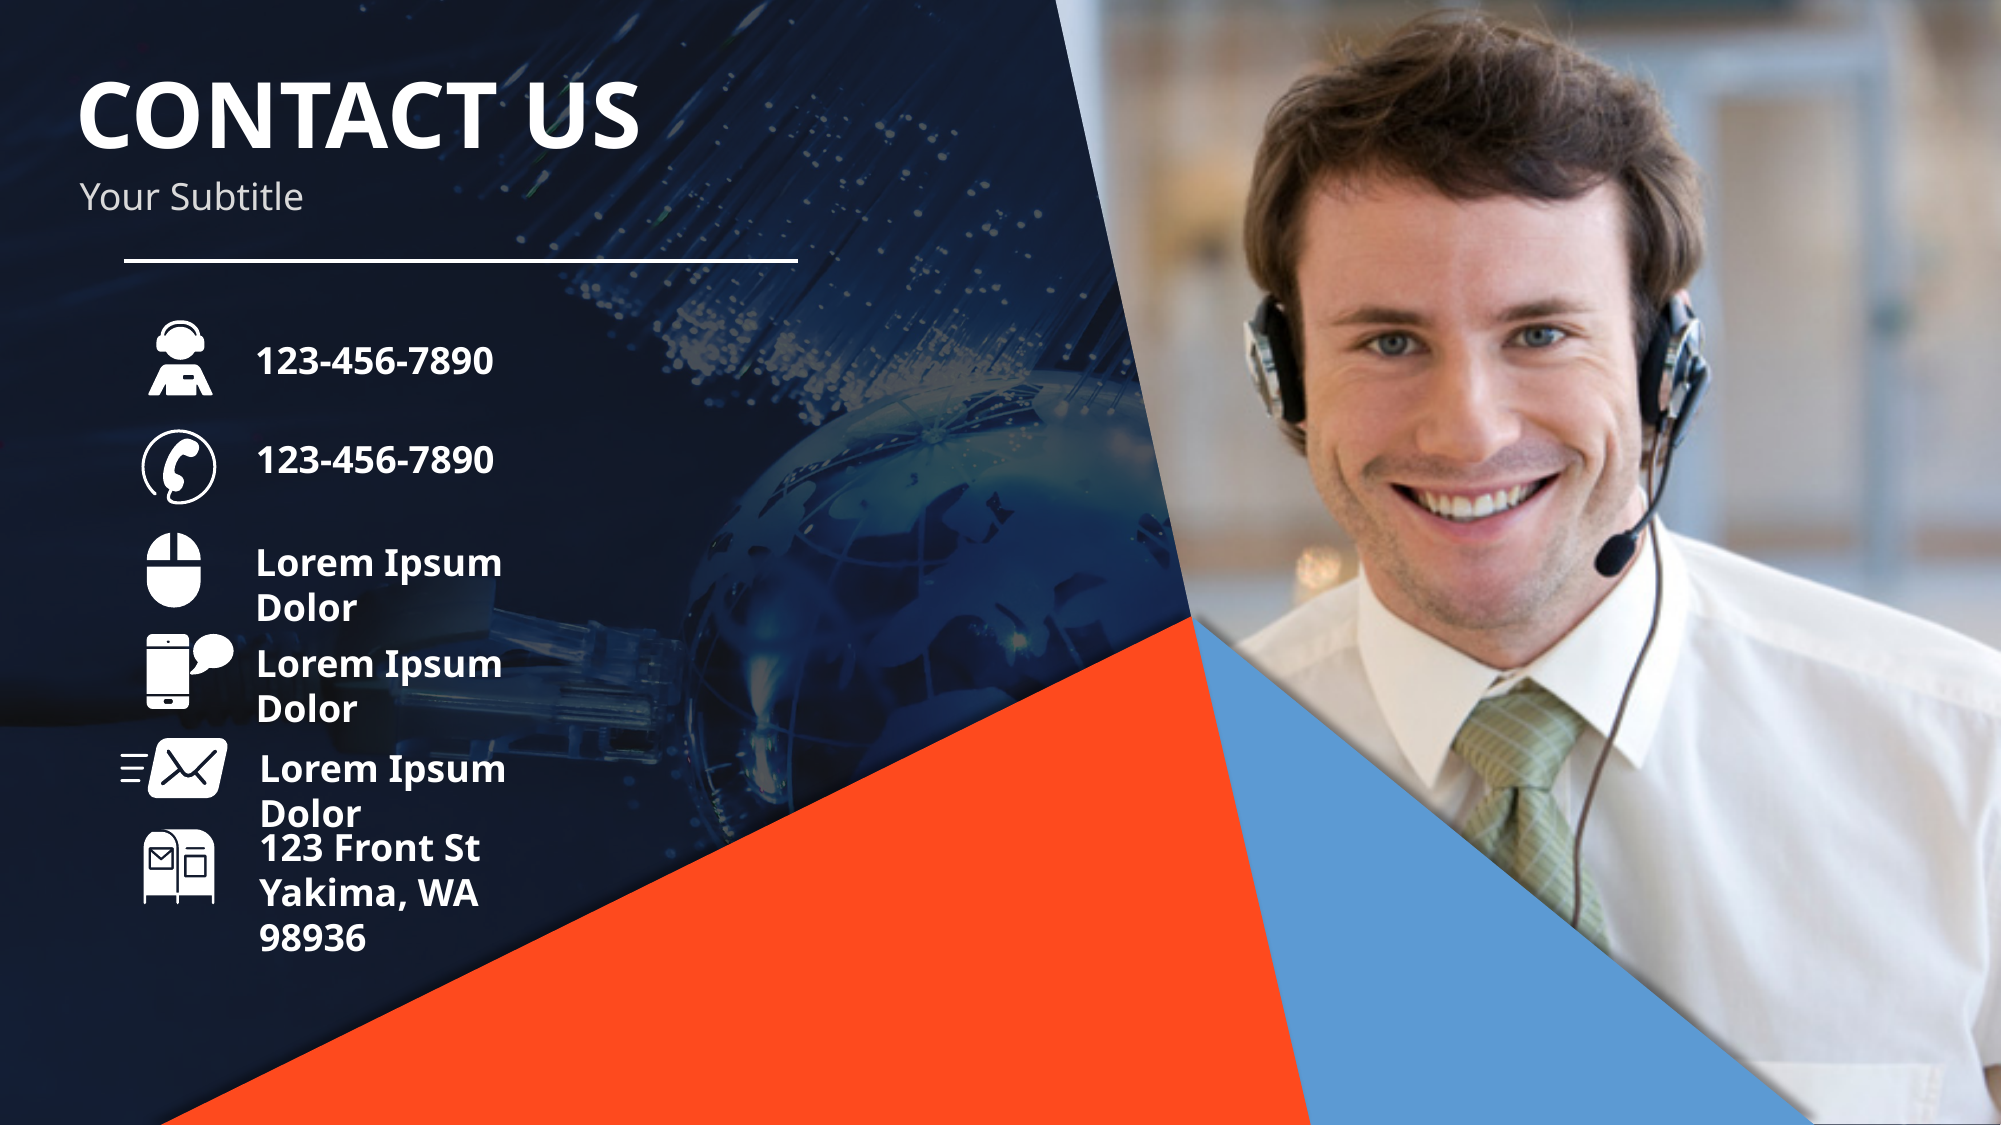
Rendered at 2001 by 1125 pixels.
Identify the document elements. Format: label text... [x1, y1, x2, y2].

text_box [146, 532, 171, 561]
text_box [158, 614, 1312, 1125]
text_box [177, 532, 201, 561]
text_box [146, 633, 234, 709]
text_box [143, 829, 215, 905]
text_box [60, 49, 1020, 227]
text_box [148, 320, 213, 396]
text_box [120, 737, 228, 798]
text_box 123-456-7890 [241, 428, 541, 489]
text_box [1195, 617, 1817, 1125]
text_box [146, 566, 201, 608]
text_box [1054, 0, 2000, 1125]
text_box 123-456-7890 [240, 329, 541, 390]
text_box Lorem Ipsum Dolor [244, 737, 590, 816]
text_box Lorem Ipsum Dolor [240, 531, 586, 632]
text_box Lorem Ipsum Dolor [240, 632, 586, 738]
text_box [141, 429, 217, 505]
text_box 123 Front St Yakima, WA 98936 [244, 816, 590, 967]
